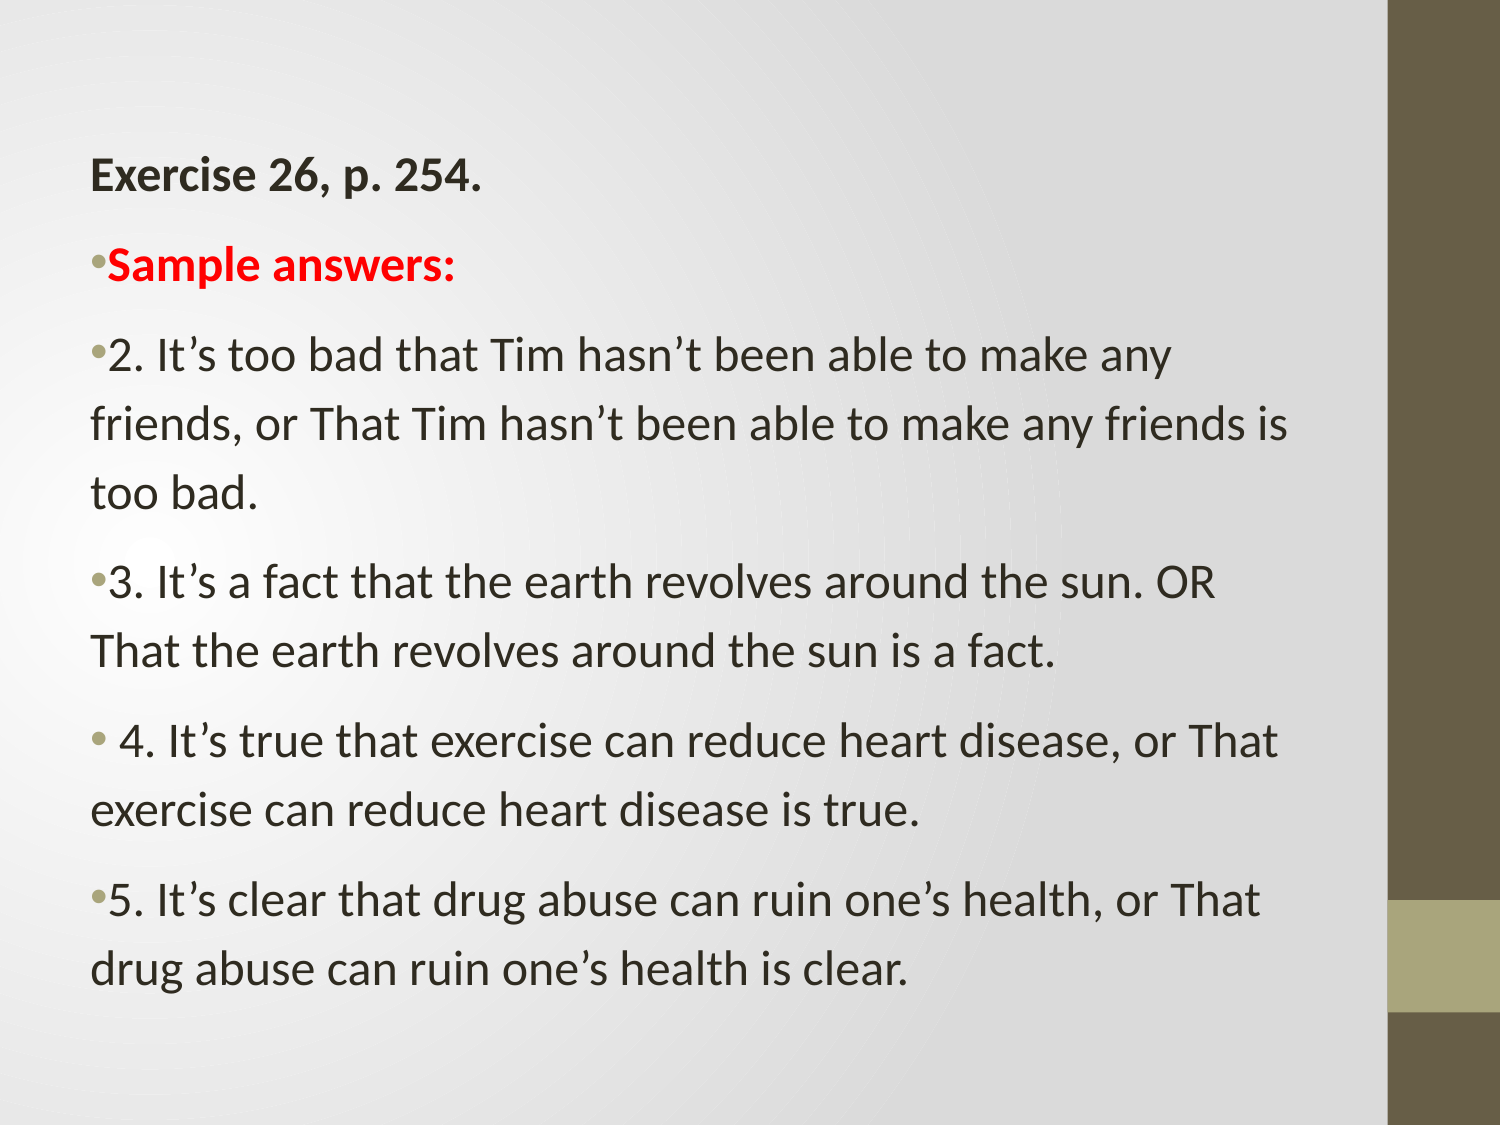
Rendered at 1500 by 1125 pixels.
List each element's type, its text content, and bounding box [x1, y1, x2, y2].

list Exercise 26, p. 254. Sample answers: 2. It’s too bad that Tim hasn’t been able to make any friends, or That Tim hasn’t been able to make any friends is too bad. 3. It’s a fact that the earth revolves around the sun. OR That the earth revolves around the sun is a fact. 4. It’s true that exercise can reduce heart disease, or That exercise can reduce heart disease is true. 5. It’s clear that drug abuse can ruin one’s health, or That drug abuse can ruin one’s health is clear. [75, 125, 1325, 1050]
